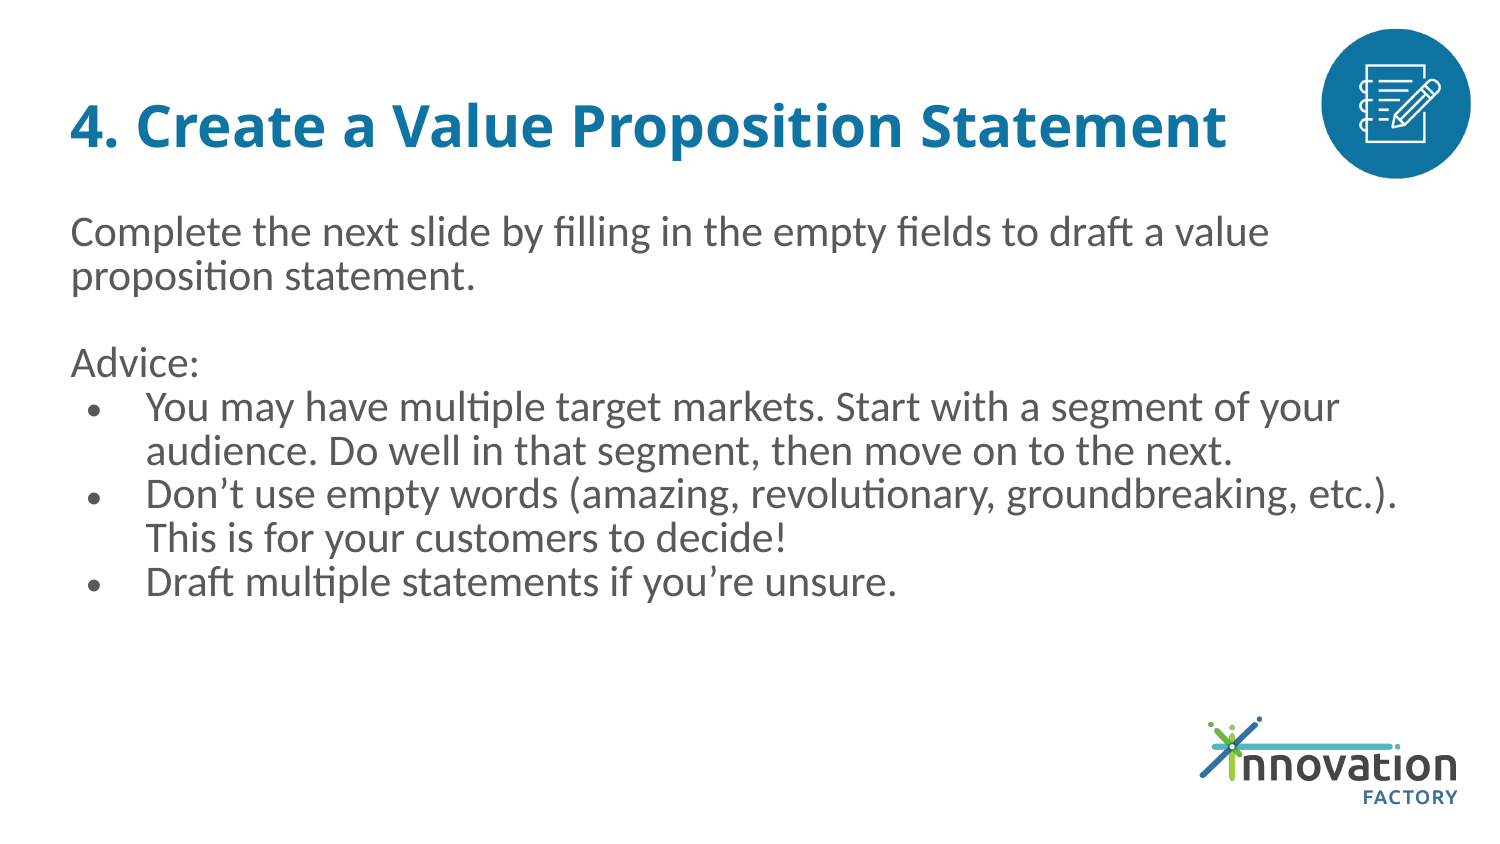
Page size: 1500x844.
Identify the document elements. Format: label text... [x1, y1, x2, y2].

picture [1291, 0, 1500, 209]
title 4. Create a Value Proposition Statement [59, 44, 1286, 207]
list Complete the next slide by filling in the empty fields to draft a value proposition statement. Advice: You may have multiple target markets. Start with a segment of your audience. Do well in that segment, then move on to the next. Don’t use empty words (amazing, revolutionary, groundbreaking, etc.). This is for your customers to decide! Draft multiple statements if you’re unsure. [59, 207, 1433, 719]
picture [1191, 706, 1465, 814]
